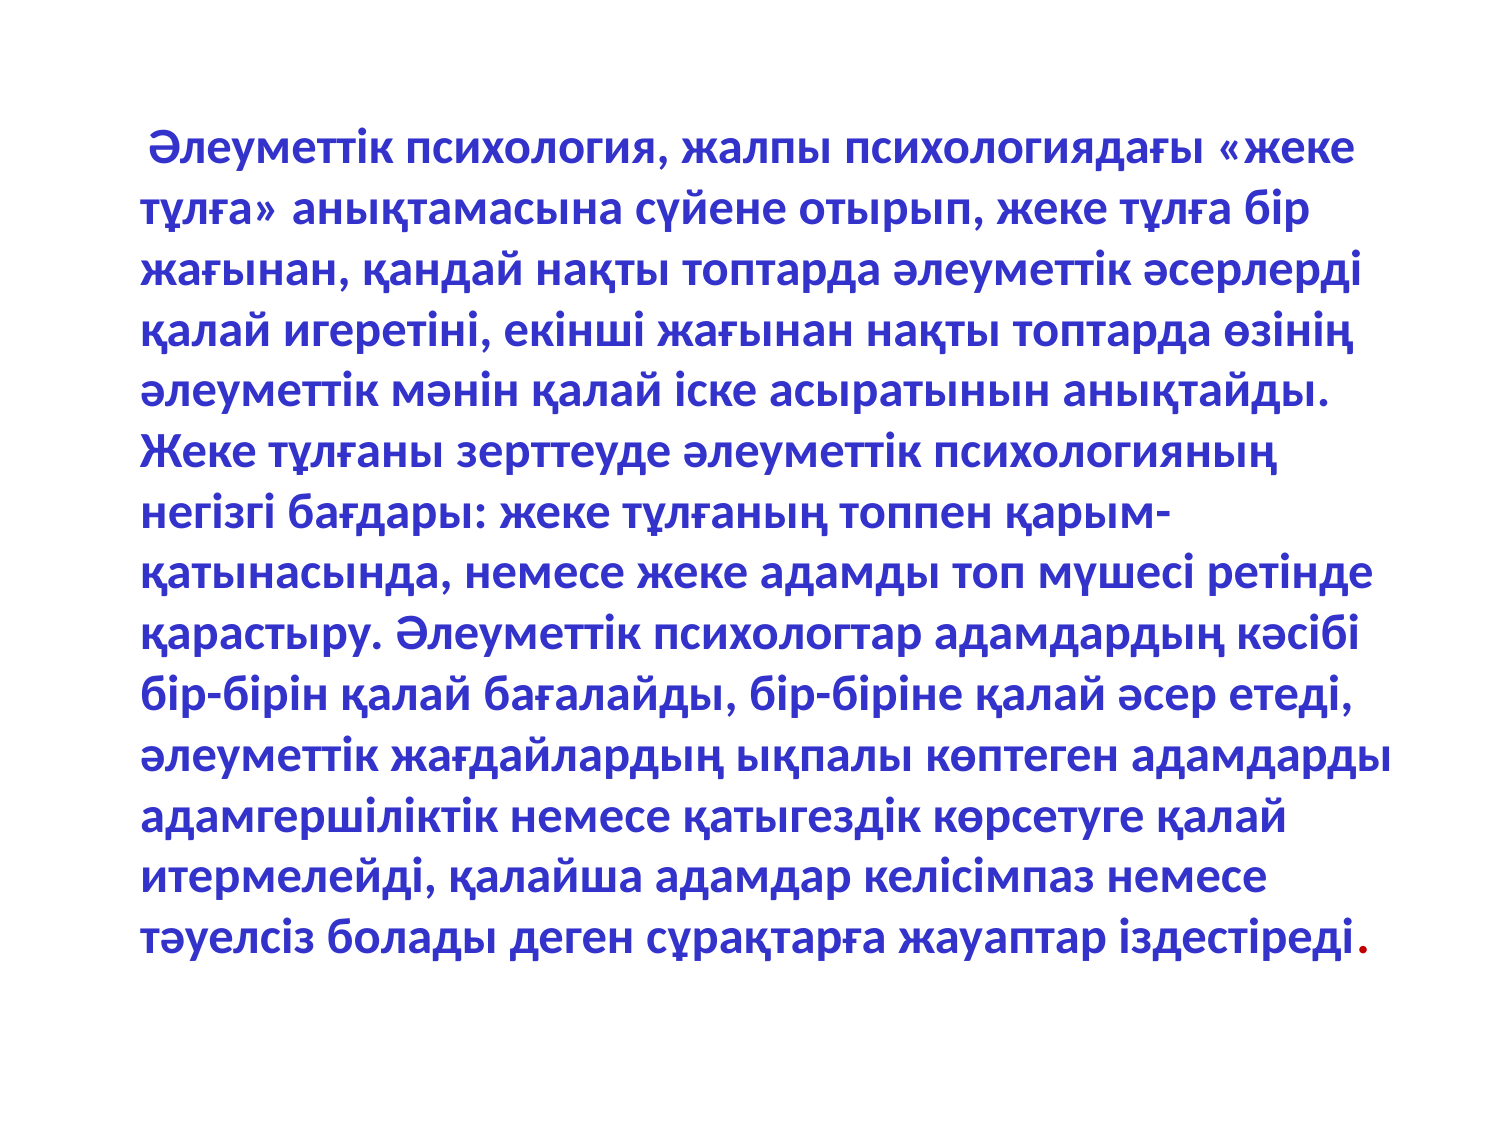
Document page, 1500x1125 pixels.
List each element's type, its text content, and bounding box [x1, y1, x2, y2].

list Әлеуметтік психология, жалпы психологиядағы «жеке тұлға» анықтамасына сүйене отырып, жеке тұлға бір жағынан, қандай нақты топтарда әлеуметтік әсерлерді қалай игеретіні, екінші жағынан нақты топтарда өзінің әлеуметтік мәнін қалай іске асыратынын анықтайды. Жеке тұлғаны зерттеуде әлеуметтік психологияның негізгі бағдары: жеке тұлғаның топпен қарым-қатынасында, немесе жеке адамды топ мүшесі ретінде қарастыру. Әлеуметтік психологтар адамдардың кәсібі бір-бірін қалай бағалайды, бір-біріне қалай әсер етеді, әлеуметтік жағдайлардың ықпалы көптеген адамдарды адамгершіліктік немесе қатыгездік көрсетуге қалай итермелейді, қалайша адамдар келісімпаз немесе тәуелсіз болады деген сұрақтарға жауаптар іздестіреді. [75, 105, 1425, 1005]
